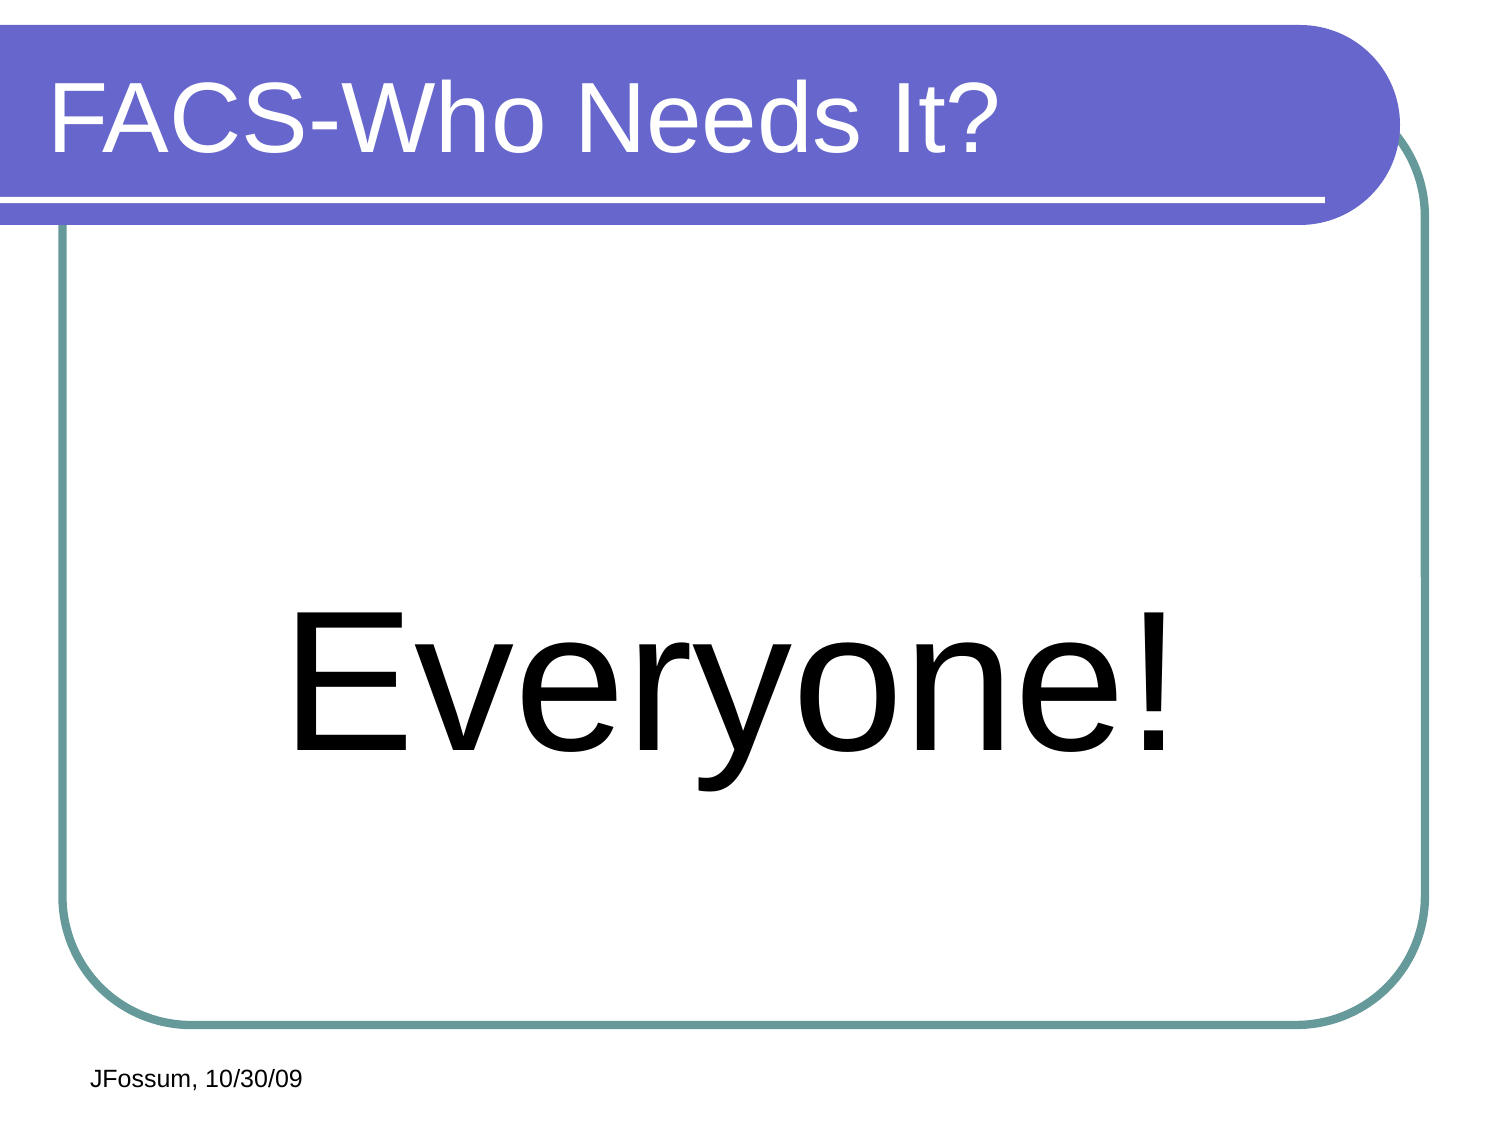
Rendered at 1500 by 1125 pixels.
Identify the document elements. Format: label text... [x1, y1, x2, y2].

title FACS-Who Needs It? [31, 37, 1348, 188]
list Everyone! [99, 262, 1401, 988]
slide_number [74, 1024, 426, 1101]
